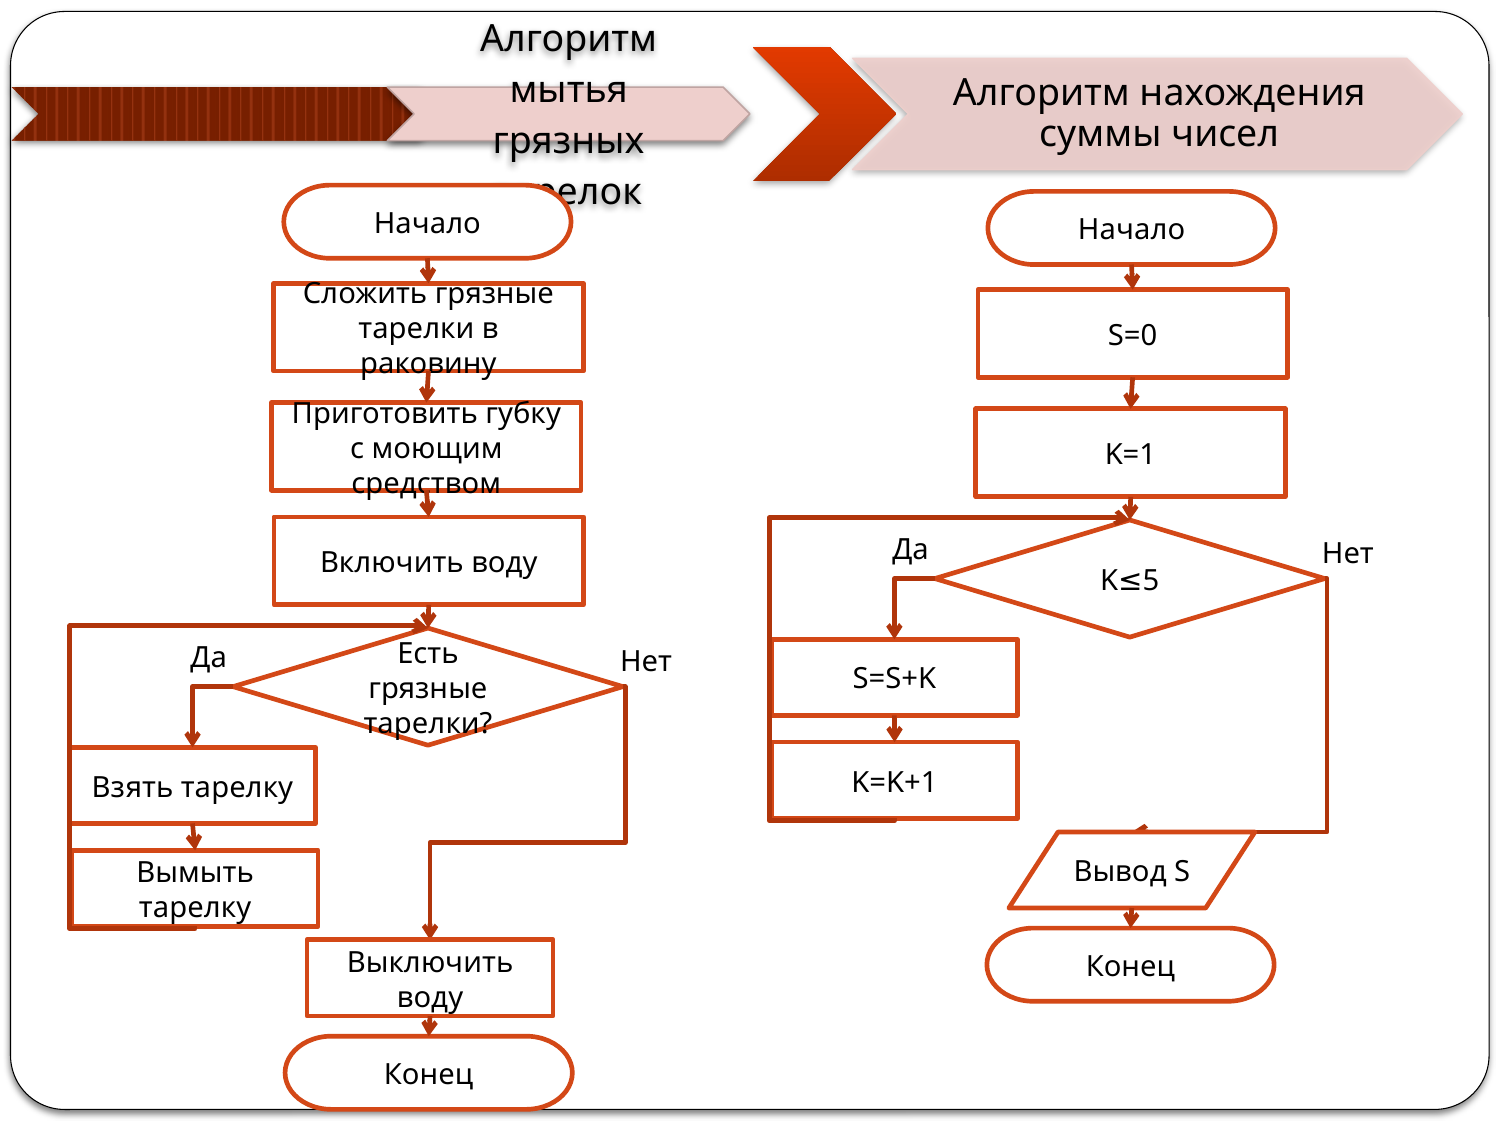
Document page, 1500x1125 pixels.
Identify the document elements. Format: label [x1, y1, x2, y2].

text_box [11, 46, 735, 182]
text_box [738, 46, 1477, 182]
text_box [69, 184, 684, 1110]
text_box [771, 191, 1386, 1002]
